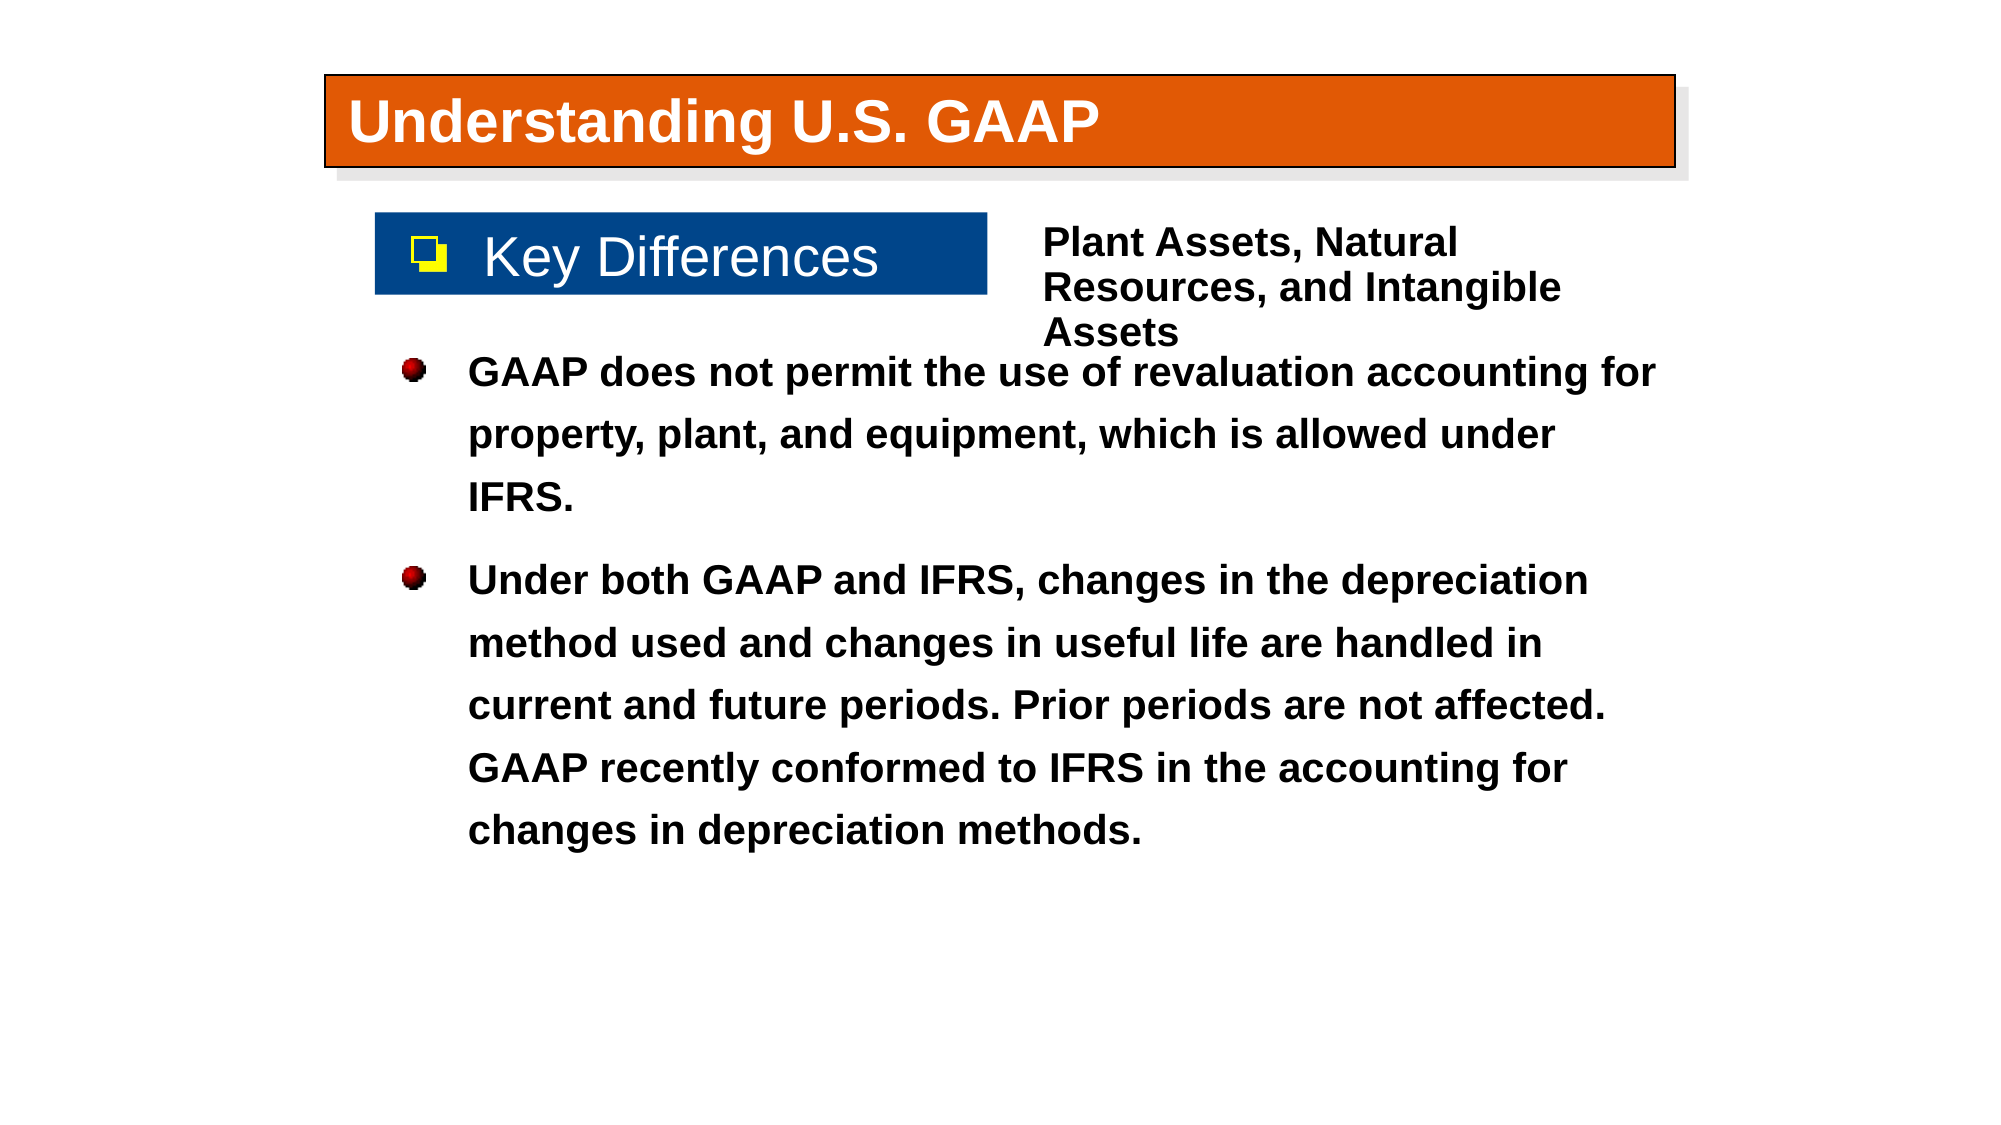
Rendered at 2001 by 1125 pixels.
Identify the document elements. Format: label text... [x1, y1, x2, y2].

picture [402, 358, 426, 382]
text_box Understanding U.S. GAAP [324, 75, 1675, 167]
text_box Plant Assets, Natural Resources, and Intangible Assets [1012, 212, 1725, 325]
text_box GAAP does not permit the use of revaluation accounting for property, plant, and equipment, which is allowed under IFRS. Under both GAAP and IFRS, changes in the depreciation method used and changes in useful life are handled in current and future periods. Prior periods are not affected. GAAP recently conformed to IFRS in the accounting for changes in depreciation methods. [349, 324, 1688, 944]
text_box Key Differences [374, 212, 988, 295]
picture [402, 566, 426, 590]
text_box [412, 237, 438, 263]
